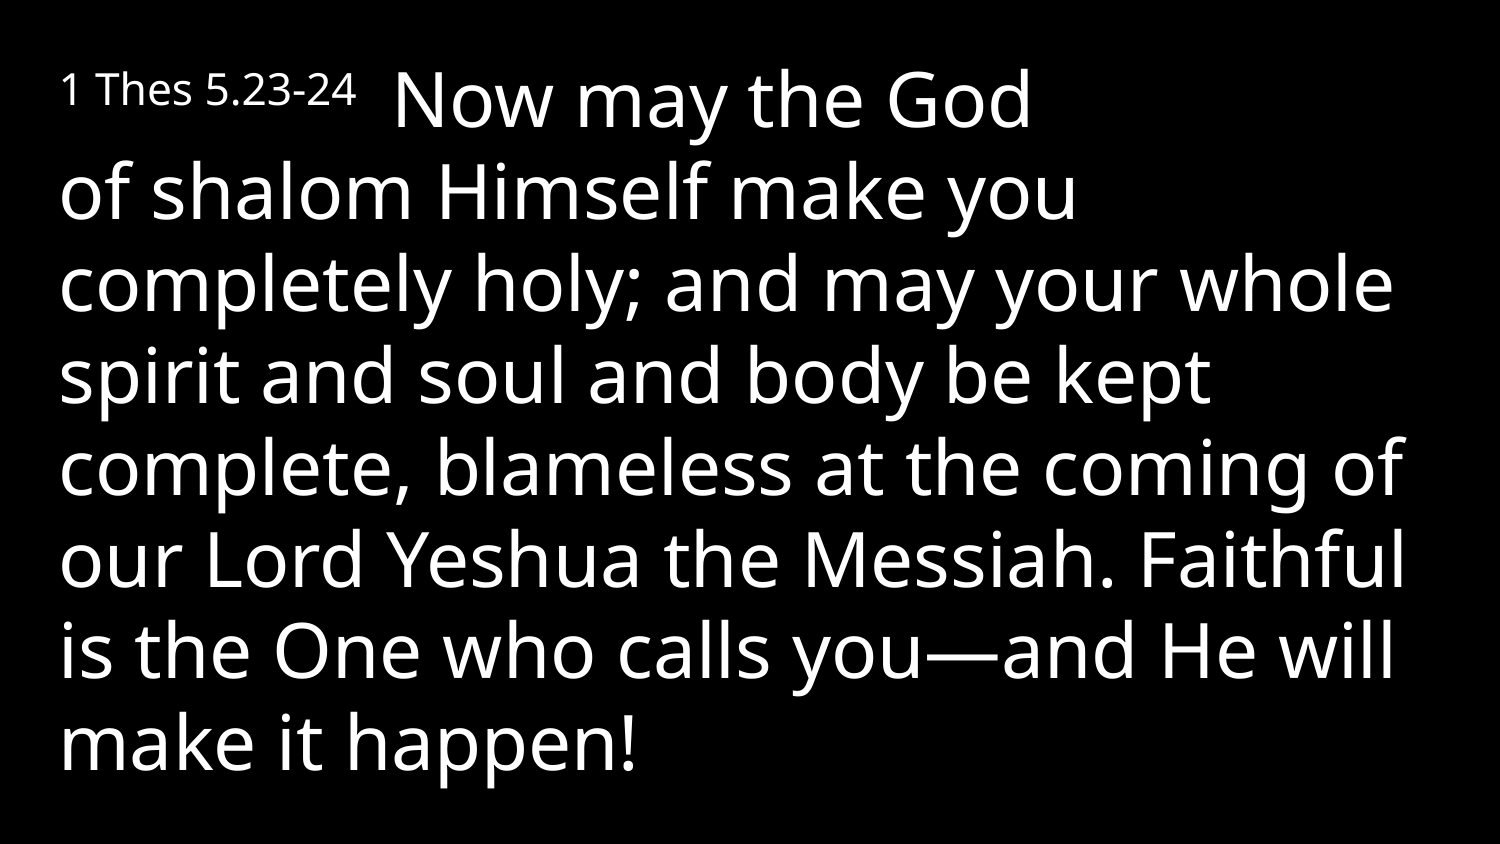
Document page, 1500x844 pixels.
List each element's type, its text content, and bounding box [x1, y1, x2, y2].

list 1 Thes 5.23-24 Now may the God of shalom Himself make you completely holy; and may your whole spirit and soul and body be kept complete, blameless at the coming of our Lord Yeshua the Messiah. Faithful is the One who calls you—and He will make it happen! [50, 46, 1425, 810]
